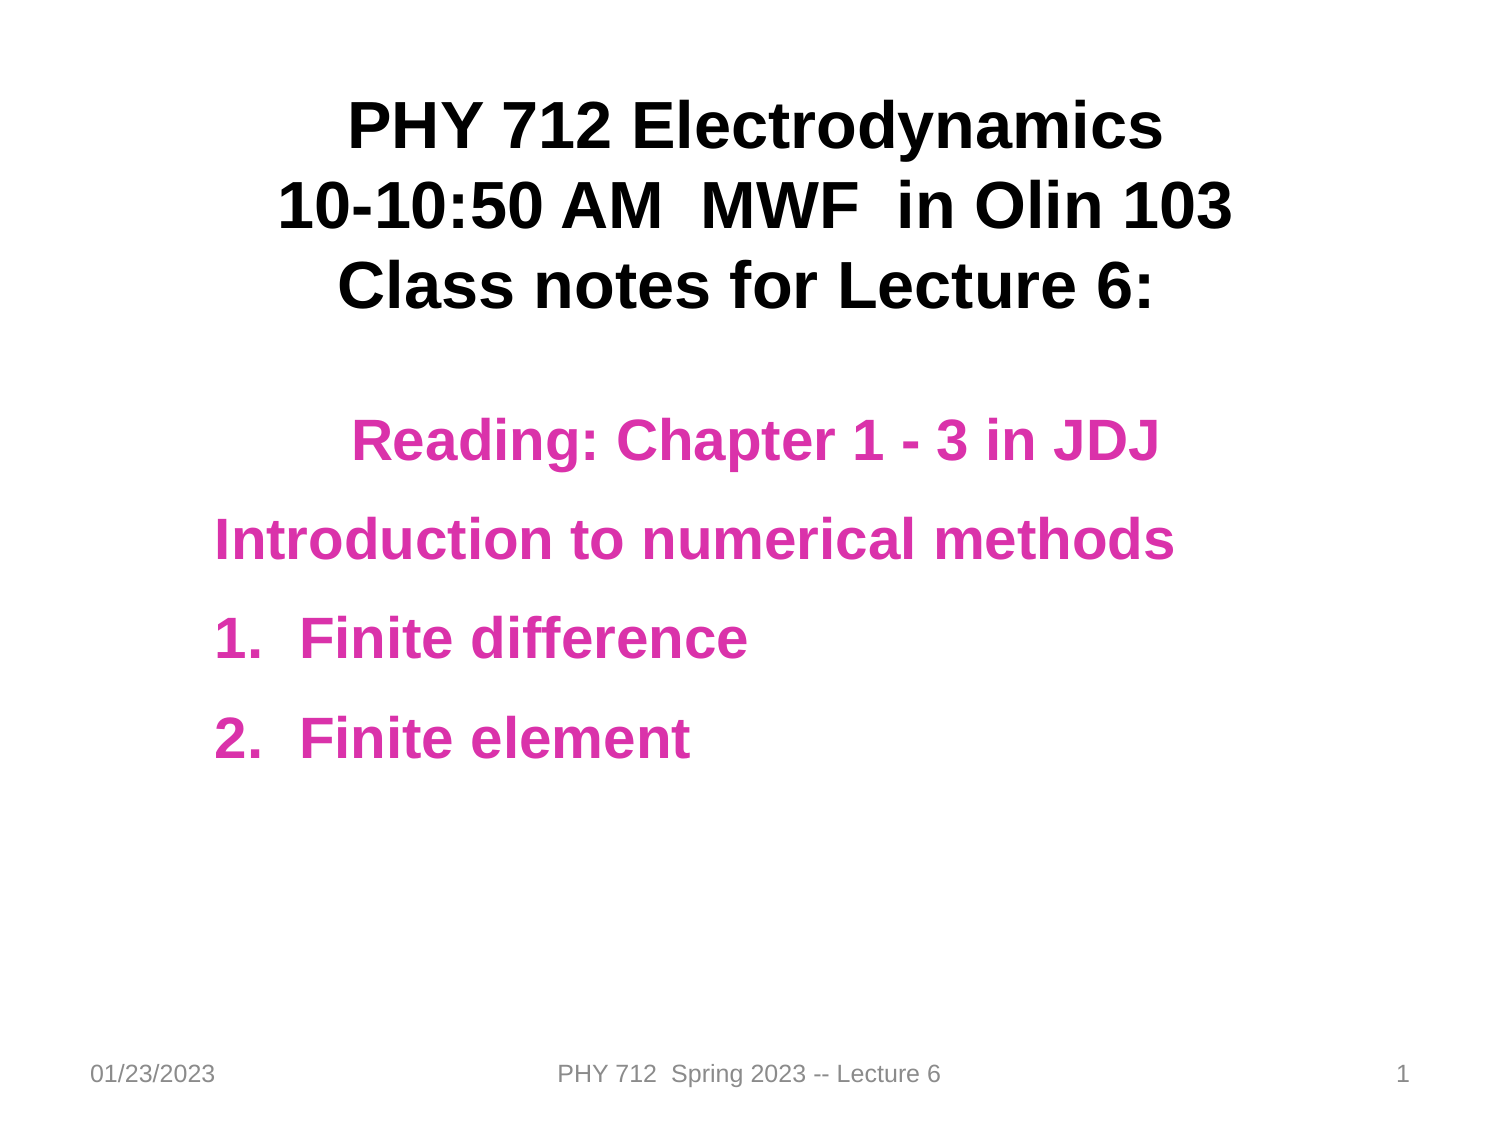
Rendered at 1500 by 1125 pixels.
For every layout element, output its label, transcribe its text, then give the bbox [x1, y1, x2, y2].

text_box PHY 712 Electrodynamics 10-10:50 AM MWF in Olin 103 Class notes for Lecture 6: Reading: Chapter 1 - 3 in JDJ Introduction to numerical methods Finite difference Finite element [124, 75, 1388, 847]
slide_number 1 [1074, 1042, 1425, 1103]
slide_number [75, 1042, 425, 1103]
footer PHY 712 Spring 2023 -- Lecture 6 [512, 1042, 988, 1103]
